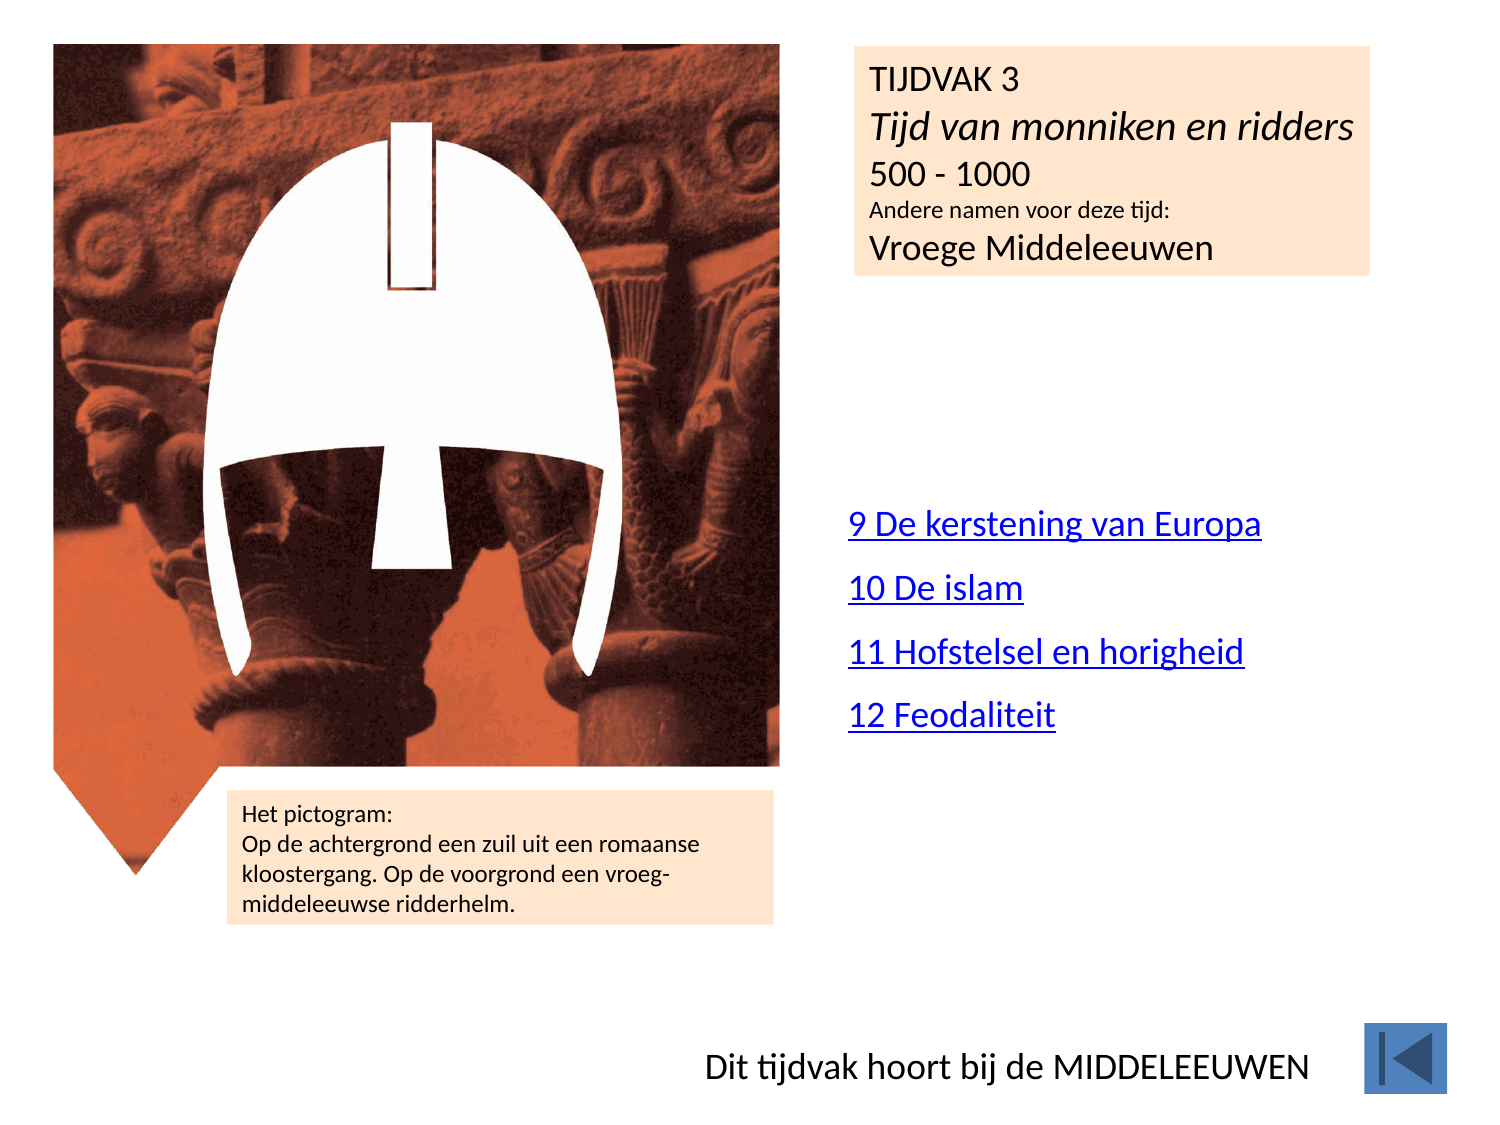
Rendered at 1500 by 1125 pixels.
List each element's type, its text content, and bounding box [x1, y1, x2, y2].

text_box Het pictogram: Op de achtergrond een zuil uit een romaanse kloostergang. Op de voorgrond een vroeg-middeleeuwse ridderhelm. [227, 884, 774, 925]
text_box [1364, 1023, 1448, 1094]
text_box 9 De kerstening van Europa 10 De islam 11 Hofstelsel en horigheid 12 Feodaliteit [836, 491, 1365, 743]
text_box TIJDVAK 3 Tijd van monniken en ridders 500 - 1000 Andere namen voor deze tijd: Vroege Middeleeuwen [854, 46, 1370, 276]
text_box Dit tijdvak hoort bij de MIDDELEEUWEN [690, 1034, 1326, 1095]
picture [0, 44, 831, 876]
